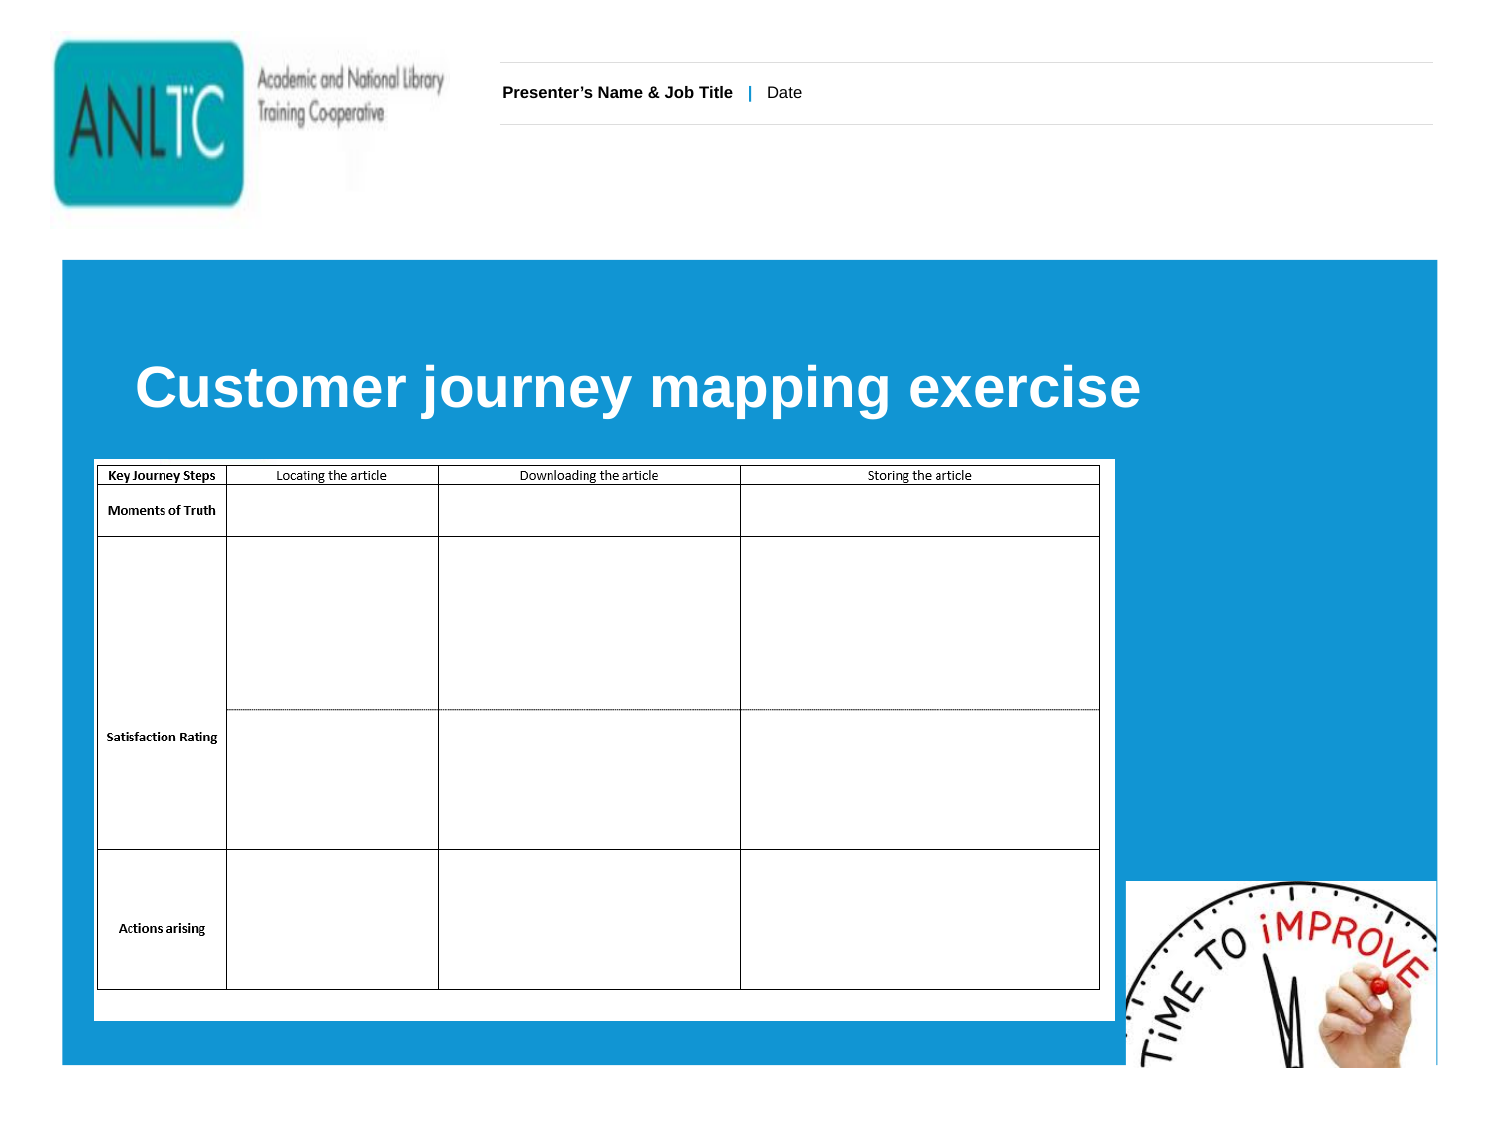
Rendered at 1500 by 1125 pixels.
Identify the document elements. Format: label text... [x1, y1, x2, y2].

picture [87, 455, 1438, 1069]
subtitle [350, 442, 1126, 556]
title Customer journey mapping exercise [119, 290, 1363, 479]
picture [50, 31, 451, 230]
